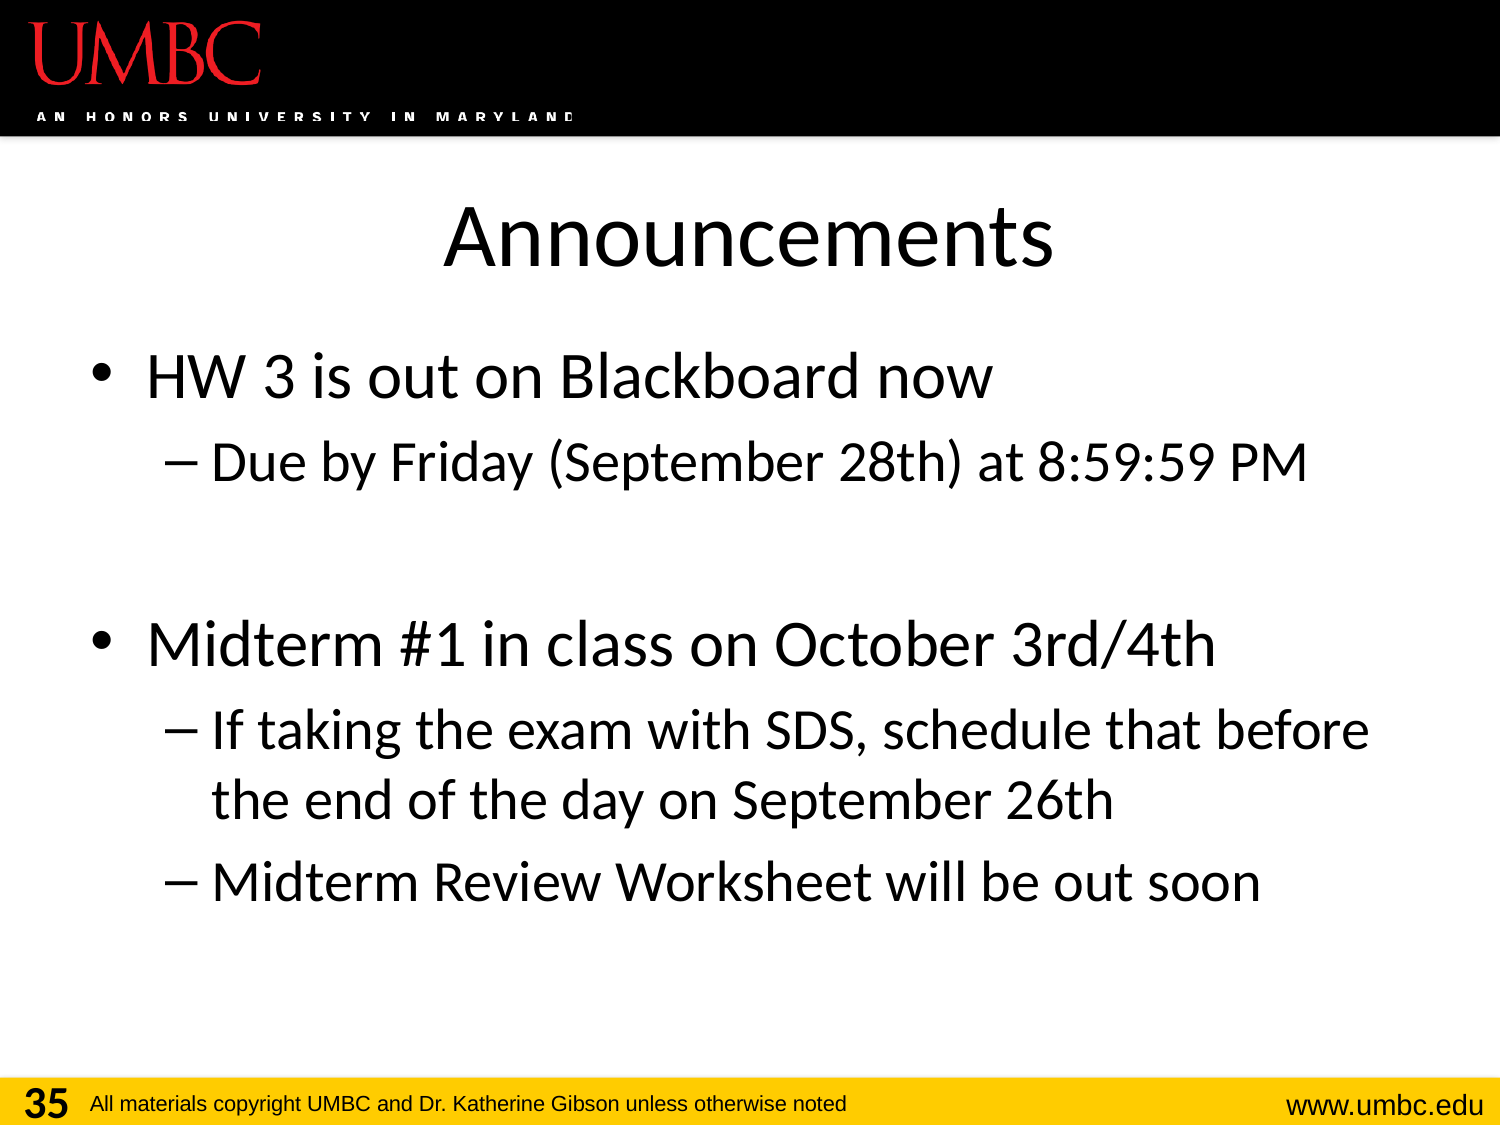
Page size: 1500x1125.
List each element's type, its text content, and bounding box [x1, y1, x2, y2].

slide_number 35 [0, 1065, 94, 1125]
list HW 3 is out on Blackboard now Due by Friday (September 28th) at 8:59:59 PM Midterm #1 in class on October 3rd/4th If taking the exam with SDS, schedule that before the end of the day on September 26th Midterm Review Worksheet will be out soon [75, 324, 1425, 1066]
title Announcements [75, 136, 1425, 324]
